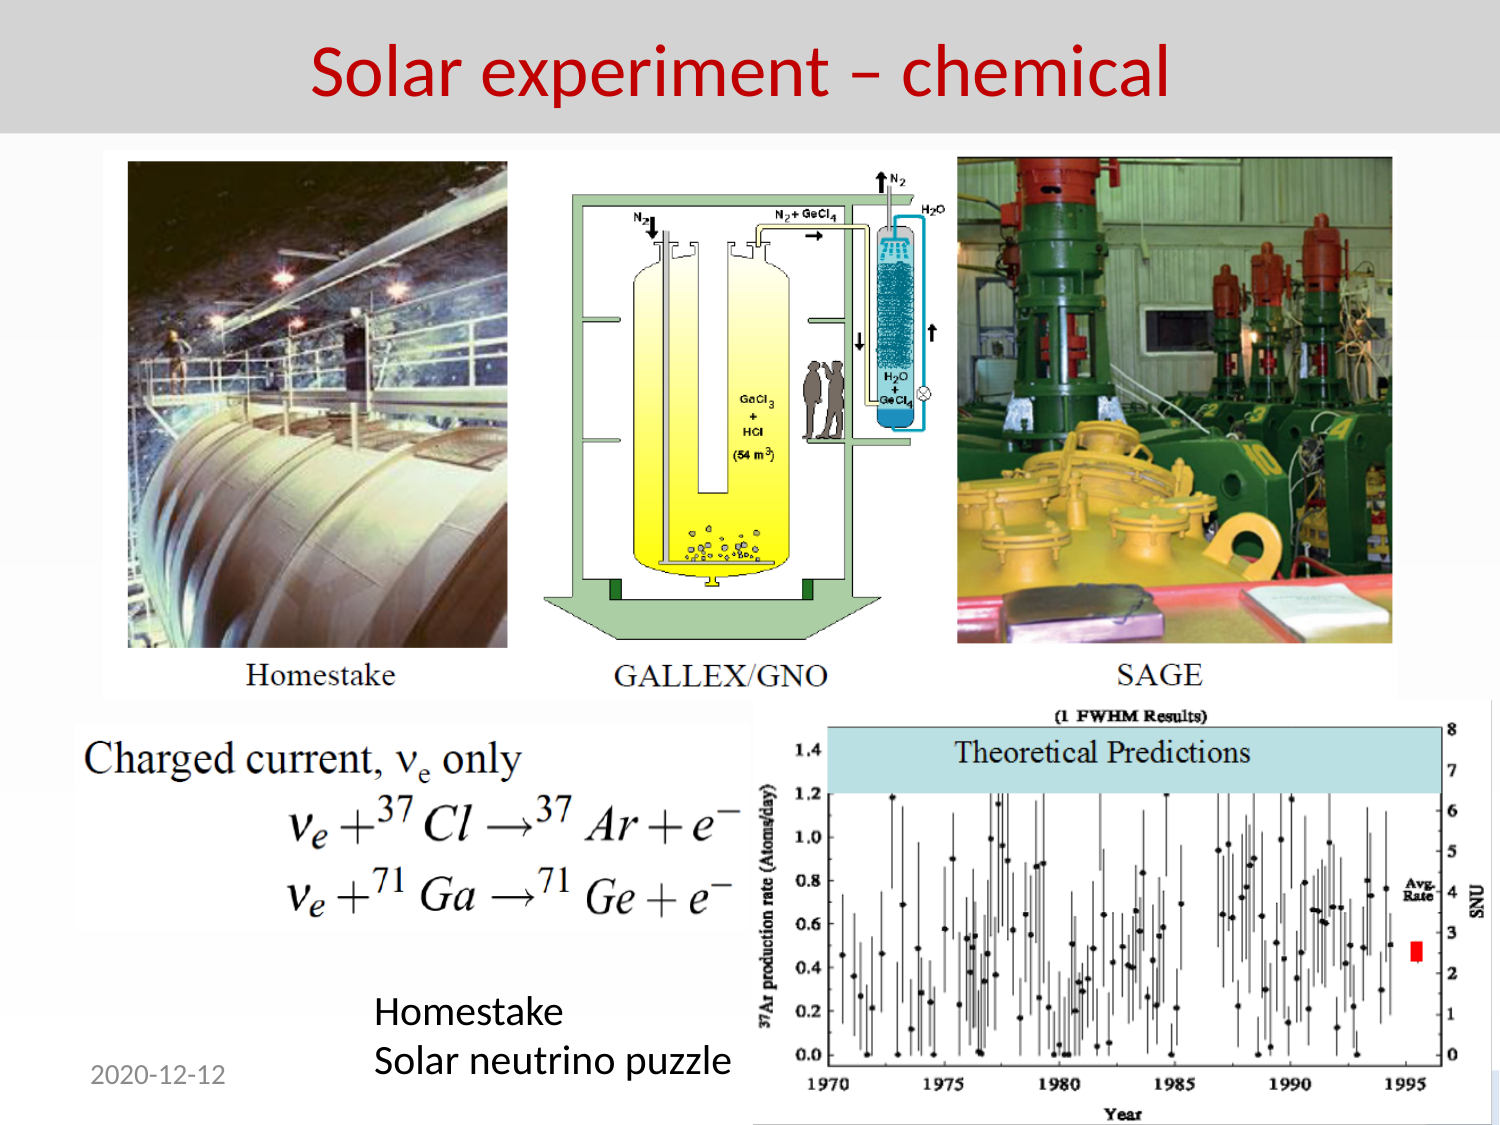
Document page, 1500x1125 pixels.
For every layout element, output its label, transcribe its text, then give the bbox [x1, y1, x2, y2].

picture [74, 724, 751, 932]
picture [753, 700, 1497, 1125]
picture [102, 149, 1398, 699]
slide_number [75, 1042, 425, 1103]
text_box Homestake Solar neutrino puzzle [359, 975, 748, 1091]
title Solar experiment – chemical [0, 0, 1500, 134]
